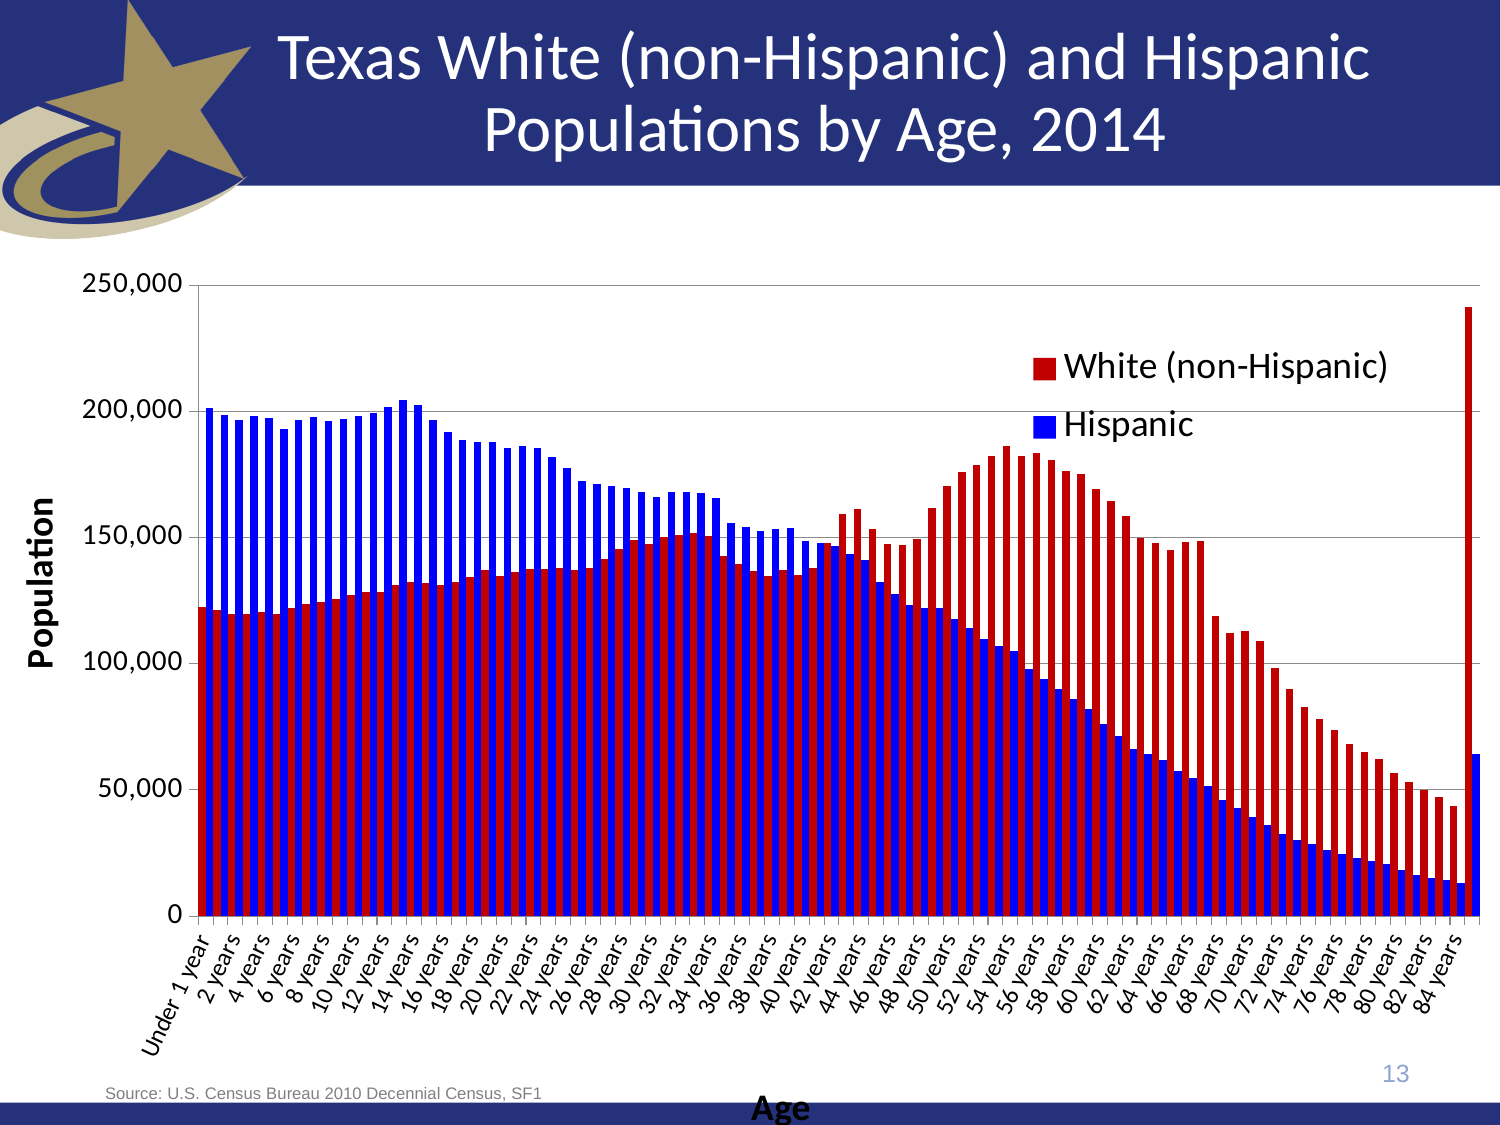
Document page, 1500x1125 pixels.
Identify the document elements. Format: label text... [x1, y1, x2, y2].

picture [0, 0, 251, 239]
title Texas White (non-Hispanic) and Hispanic Populations by Age, 2014 [262, 12, 1388, 175]
chart [0, 249, 1488, 1125]
